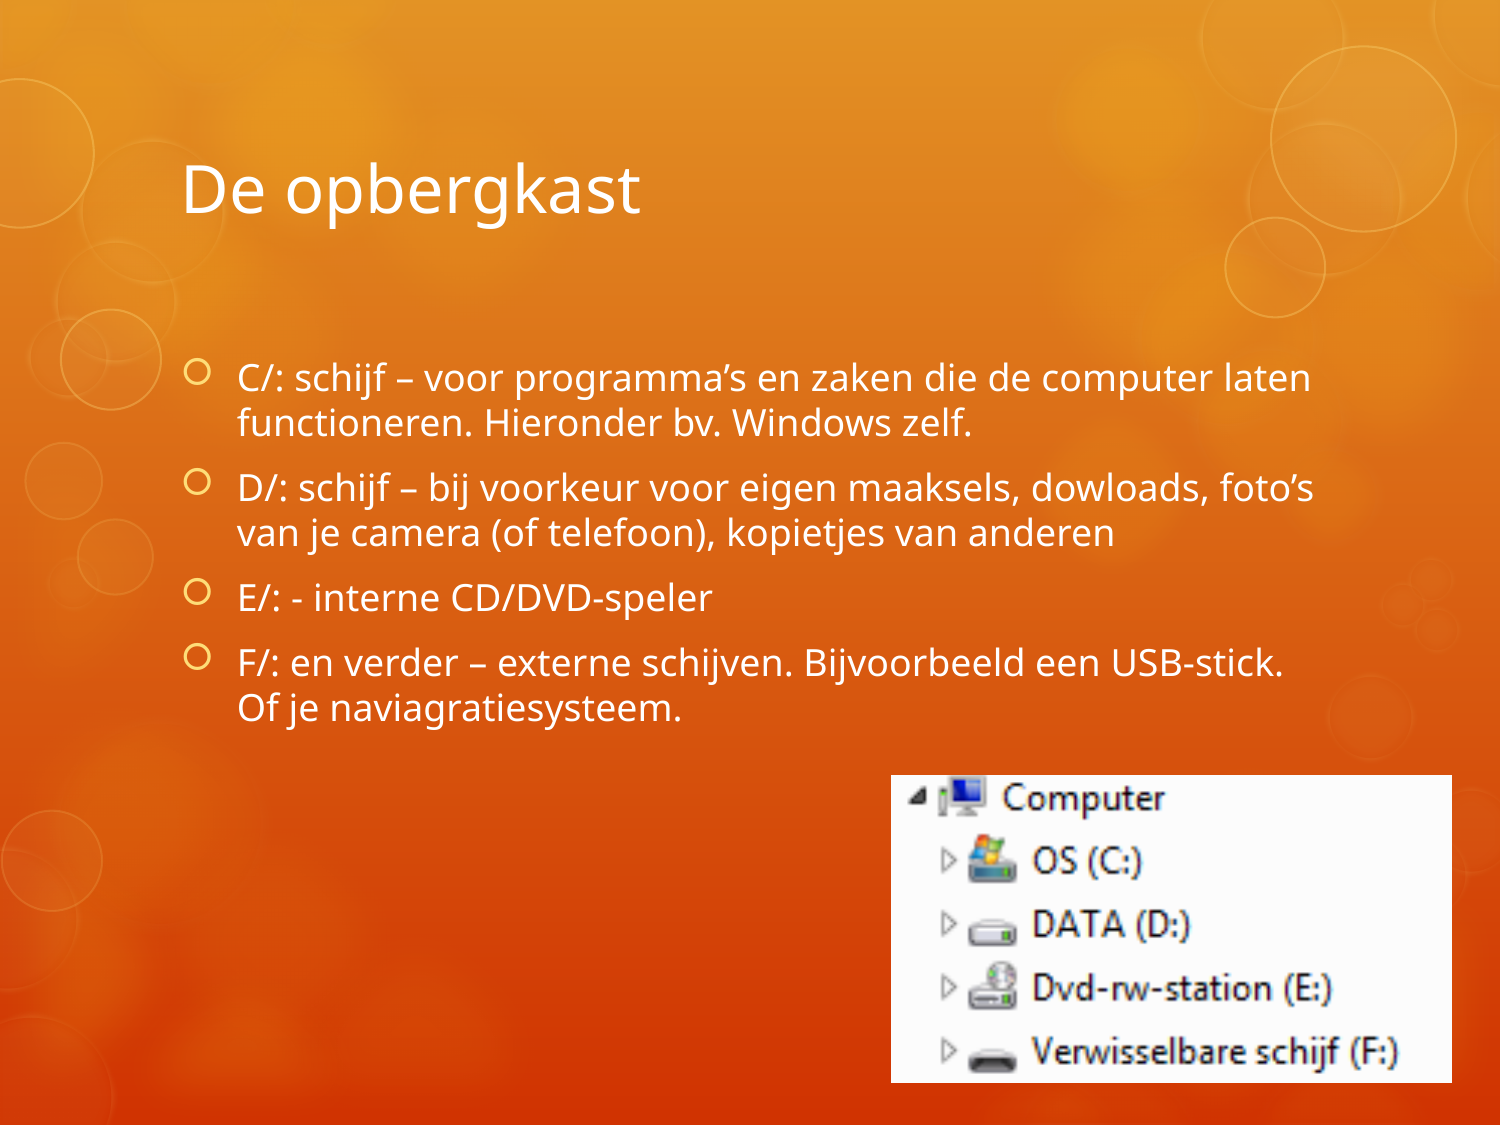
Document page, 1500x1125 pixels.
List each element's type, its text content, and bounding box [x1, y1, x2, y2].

list C/: schijf – voor programma’s en zaken die de computer laten functioneren. Hieronder bv. Windows zelf. D/: schijf – bij voorkeur voor eigen maaksels, dowloads, foto’s van je camera (of telefoon), kopietjes van anderen E/: - interne CD/DVD-speler F/: en verder – externe schijven. Bijvoorbeeld een USB-stick. Of je naviagratiesysteem. [165, 296, 1335, 787]
title De opbergkast [165, 110, 1335, 263]
picture [891, 774, 1453, 1083]
